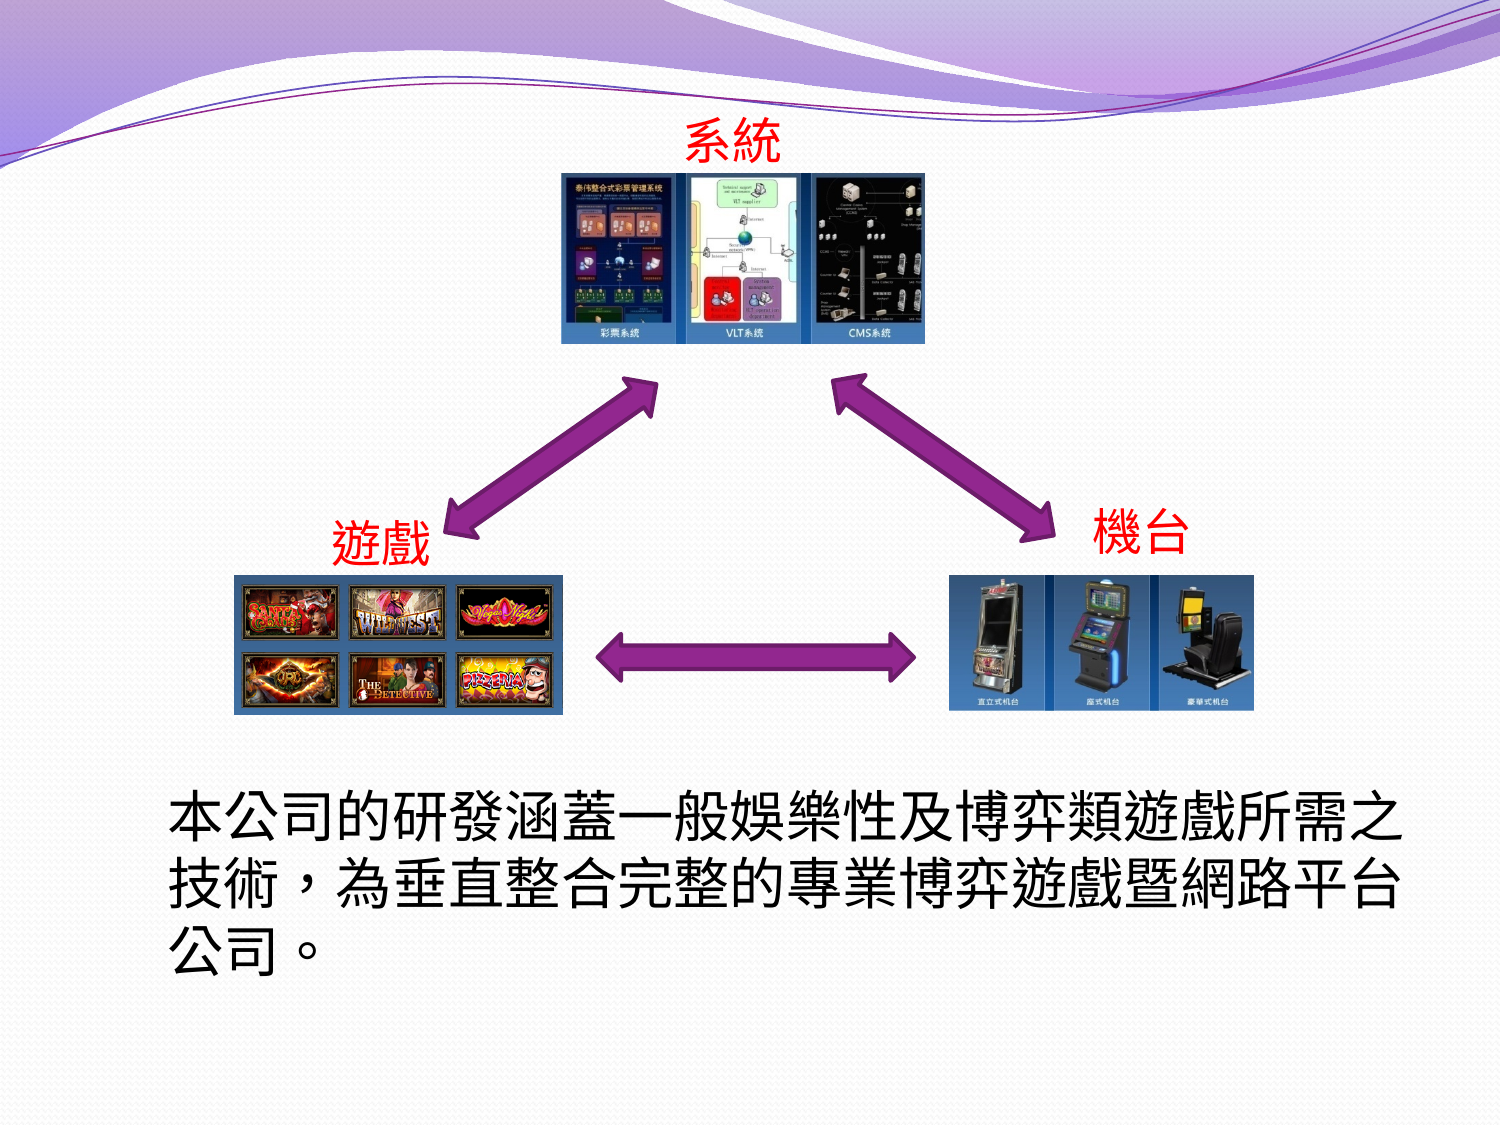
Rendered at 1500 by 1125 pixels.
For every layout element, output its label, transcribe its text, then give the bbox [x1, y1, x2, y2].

text_box [830, 372, 1056, 544]
text_box 本公司的研發涵蓋一般娛樂性及博弈類遊戲所需之技術，為垂直整合完整的專業博弈遊戲暨網路平台公司。 [152, 773, 1454, 991]
text_box 系統 [667, 102, 808, 172]
text_box [443, 376, 659, 540]
text_box 機台 [1078, 493, 1219, 568]
picture [234, 574, 563, 715]
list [560, 173, 925, 345]
text_box [595, 631, 917, 683]
text_box 遊戲 [316, 504, 457, 574]
picture [948, 574, 1255, 712]
